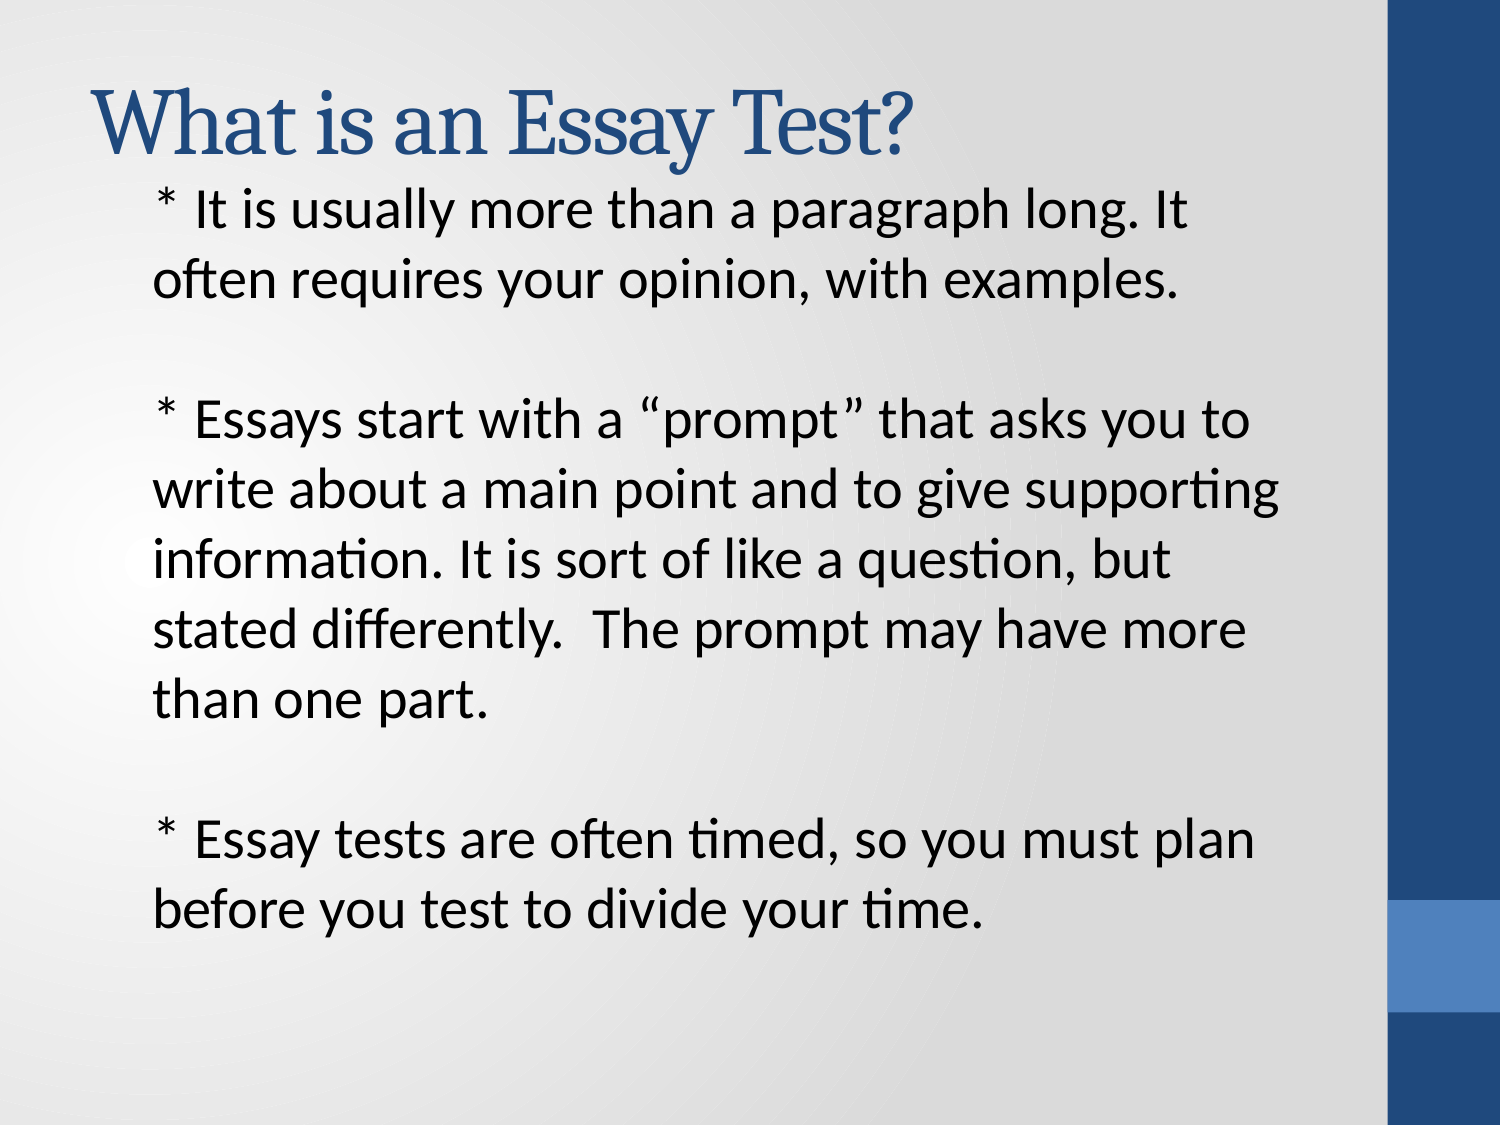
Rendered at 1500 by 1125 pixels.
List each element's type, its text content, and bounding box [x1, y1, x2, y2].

text_box * It is usually more than a paragraph long. It often requires your opinion, with examples. * Essays start with a “prompt” that asks you to write about a main point and to give supporting information. It is sort of like a question, but stated differently. The prompt may have more than one part. * Essay tests are often timed, so you must plan before you test to divide your time. [137, 162, 1338, 948]
title What is an Essay Test? [75, 45, 1425, 188]
